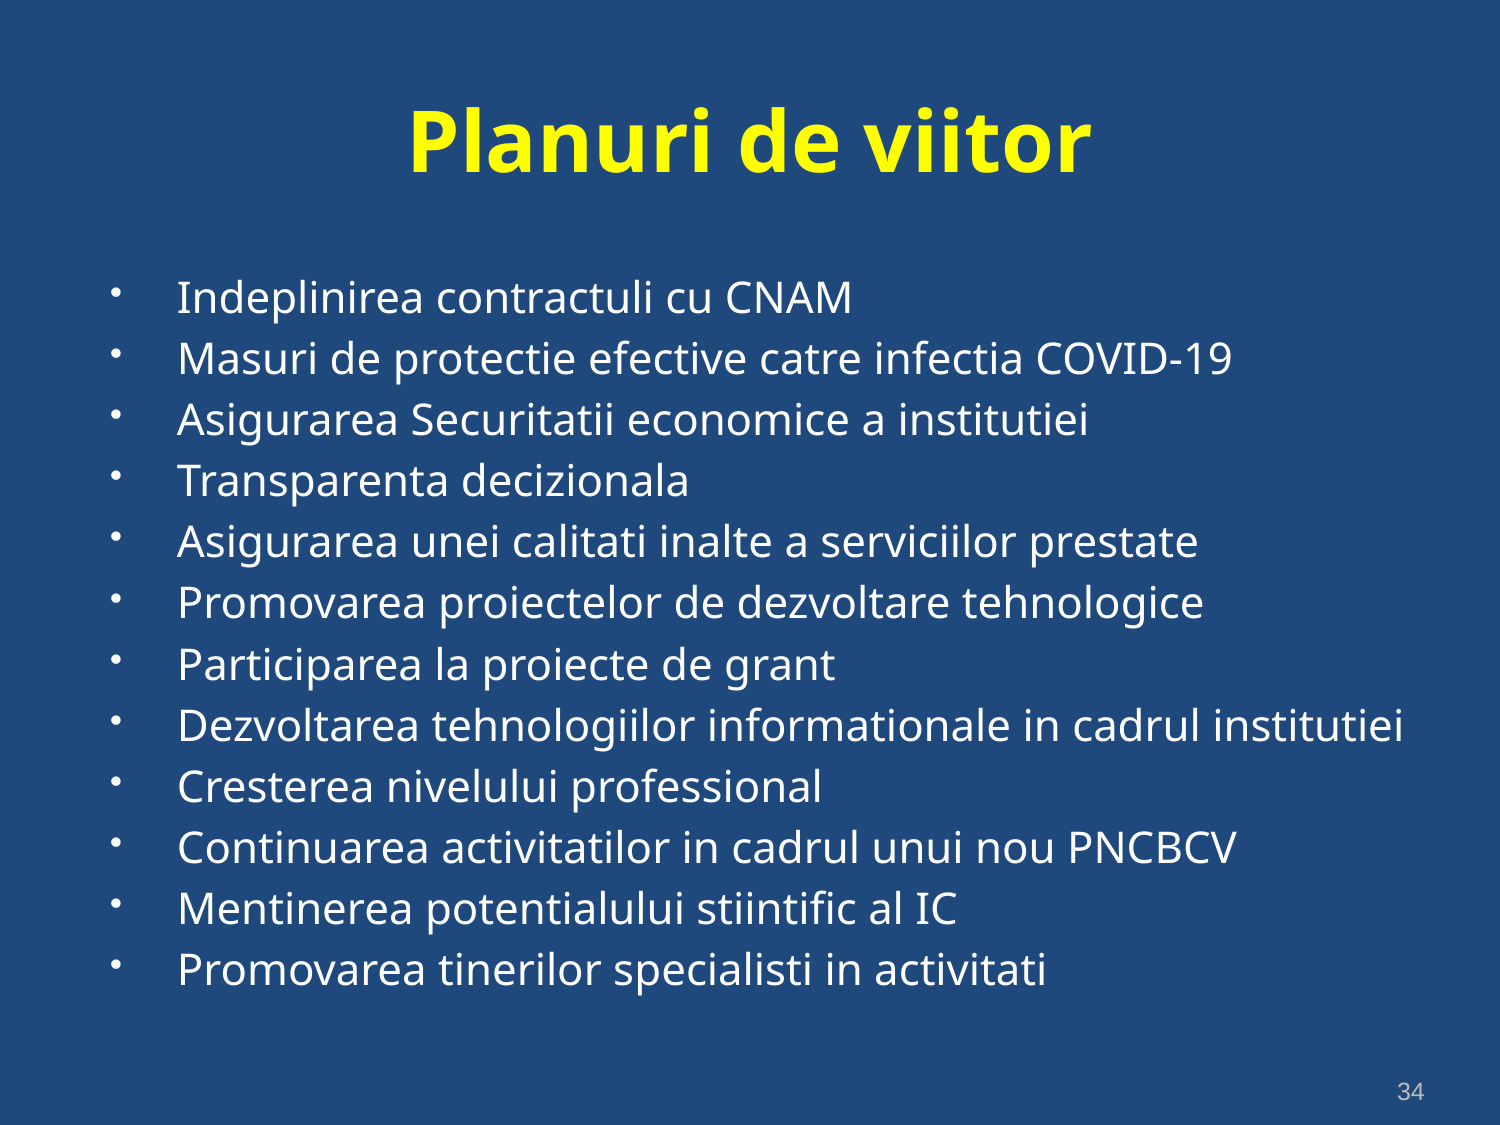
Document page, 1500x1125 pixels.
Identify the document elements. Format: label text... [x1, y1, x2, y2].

list Indeplinirea contractuli cu CNAM Masuri de protectie efective catre infectia COVID-19 Asigurarea Securitatii economice a institutiei Transparenta decizionala Asigurarea unei calitati inalte a serviciilor prestate Promovarea proiectelor de dezvoltare tehnologice Participarea la proiecte de grant Dezvoltarea tehnologiilor informationale in cadrul institutiei Cresterea nivelului professional Continuarea activitatilor in cadrul unui nou PNCBCV Mentinerea potentialului stiintific al IC Promovarea tinerilor specialisti in activitati [75, 262, 1425, 1035]
slide_number 34 [1299, 1052, 1425, 1113]
title Planuri de viitor [75, 45, 1425, 233]
